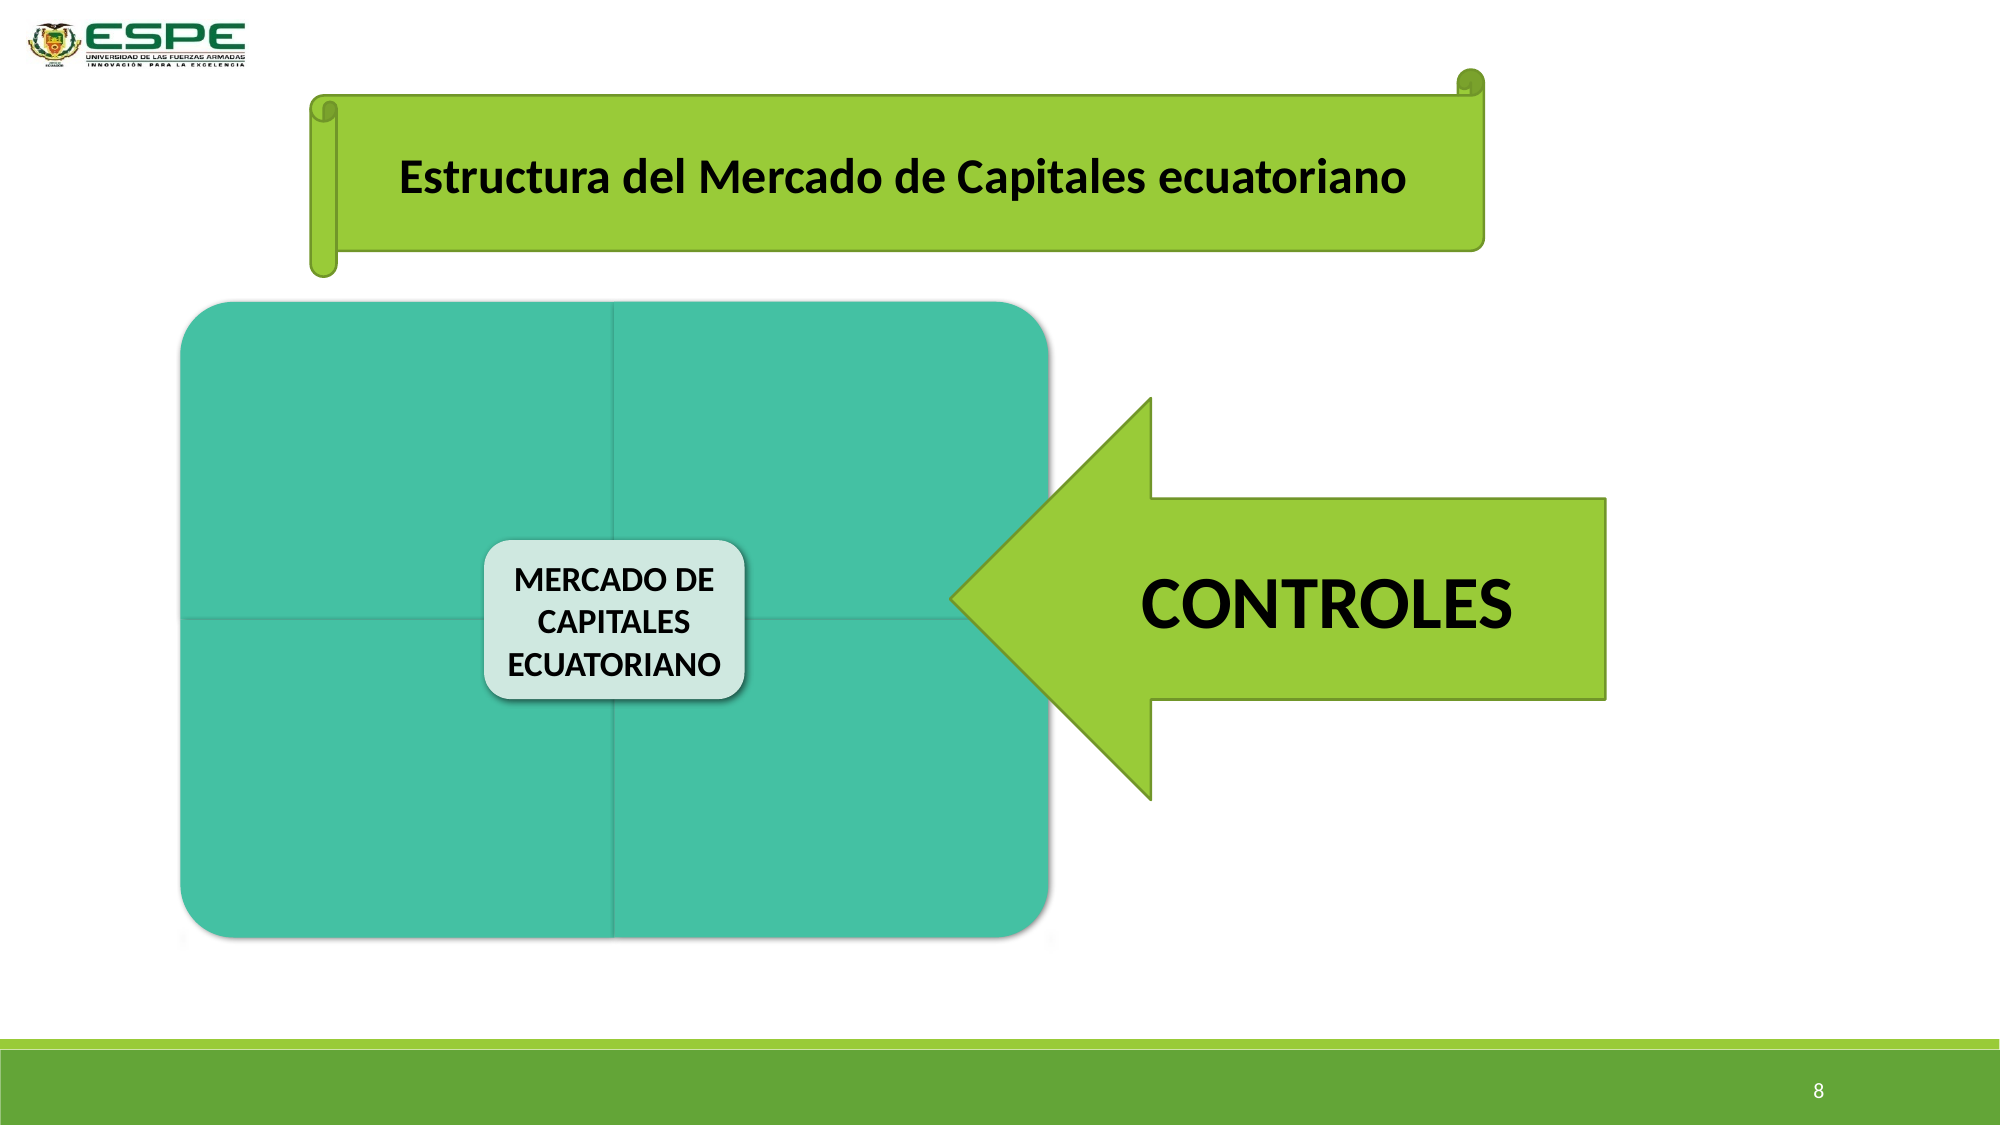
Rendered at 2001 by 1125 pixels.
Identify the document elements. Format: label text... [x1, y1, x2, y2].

text_box CONTROLES [1059, 396, 1607, 802]
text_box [179, 301, 1049, 938]
text_box Estructura del Mercado de Capitales ecuatoriano [309, 68, 1486, 278]
picture [25, 19, 249, 69]
slide_number 8 [1624, 1059, 1840, 1120]
